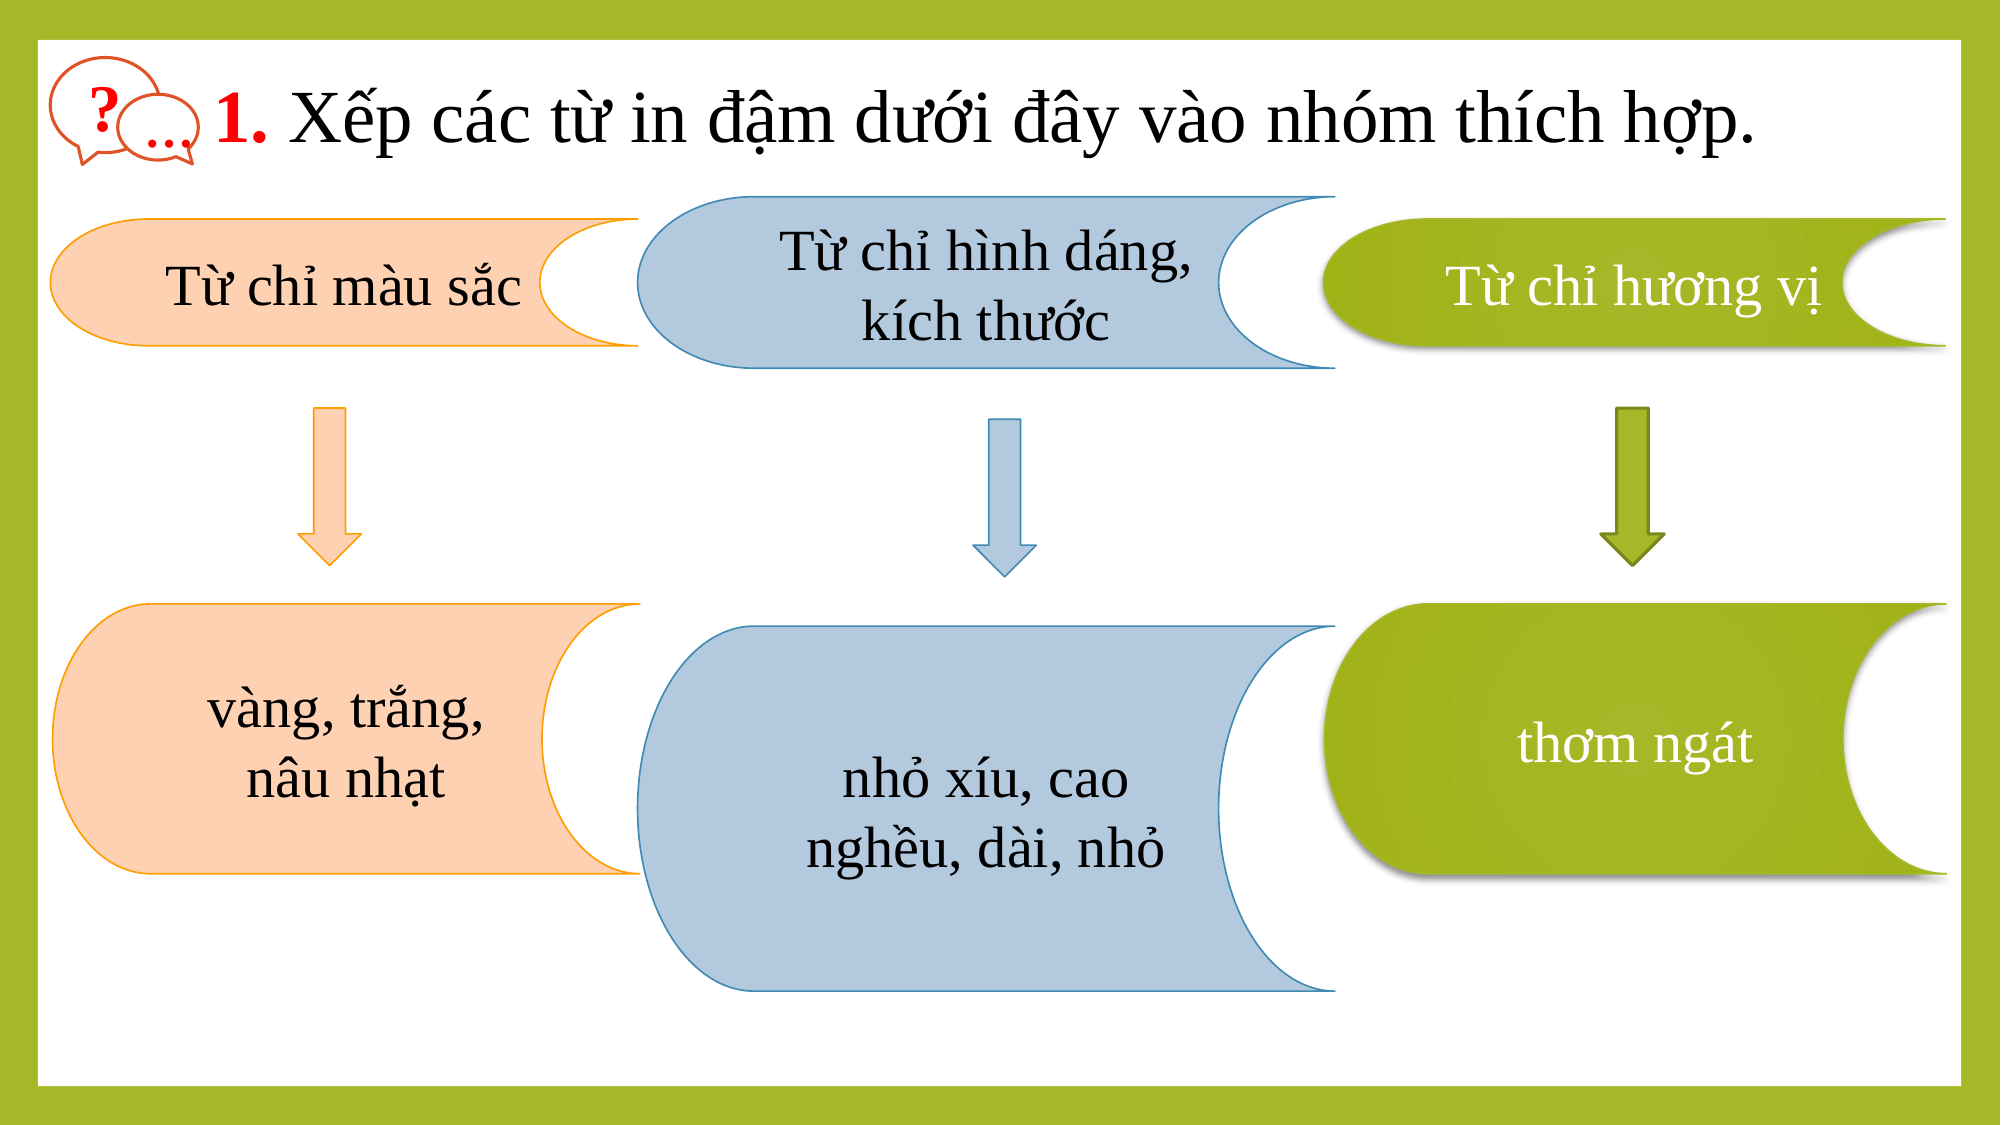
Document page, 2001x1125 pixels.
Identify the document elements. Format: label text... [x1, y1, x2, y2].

text_box [1599, 406, 1666, 567]
text_box thơm ngát [1323, 603, 1948, 875]
text_box Từ chỉ màu sắc [49, 218, 639, 347]
text_box nhỏ xíu, cao nghều, dài, nhỏ [636, 625, 1336, 992]
text_box vàng, trắng, nâu nhạt [51, 603, 641, 875]
text_box Từ chỉ hình dáng, kích thước [636, 195, 1336, 370]
text_box … [116, 92, 198, 166]
text_box [297, 407, 363, 567]
text_box [972, 418, 1038, 578]
text_box Từ chỉ hương vị [1322, 218, 1947, 347]
text_box ? [48, 55, 160, 166]
text_box 1. Xếp các từ in đậm dưới đây vào nhóm thích hợp. [198, 59, 1957, 165]
